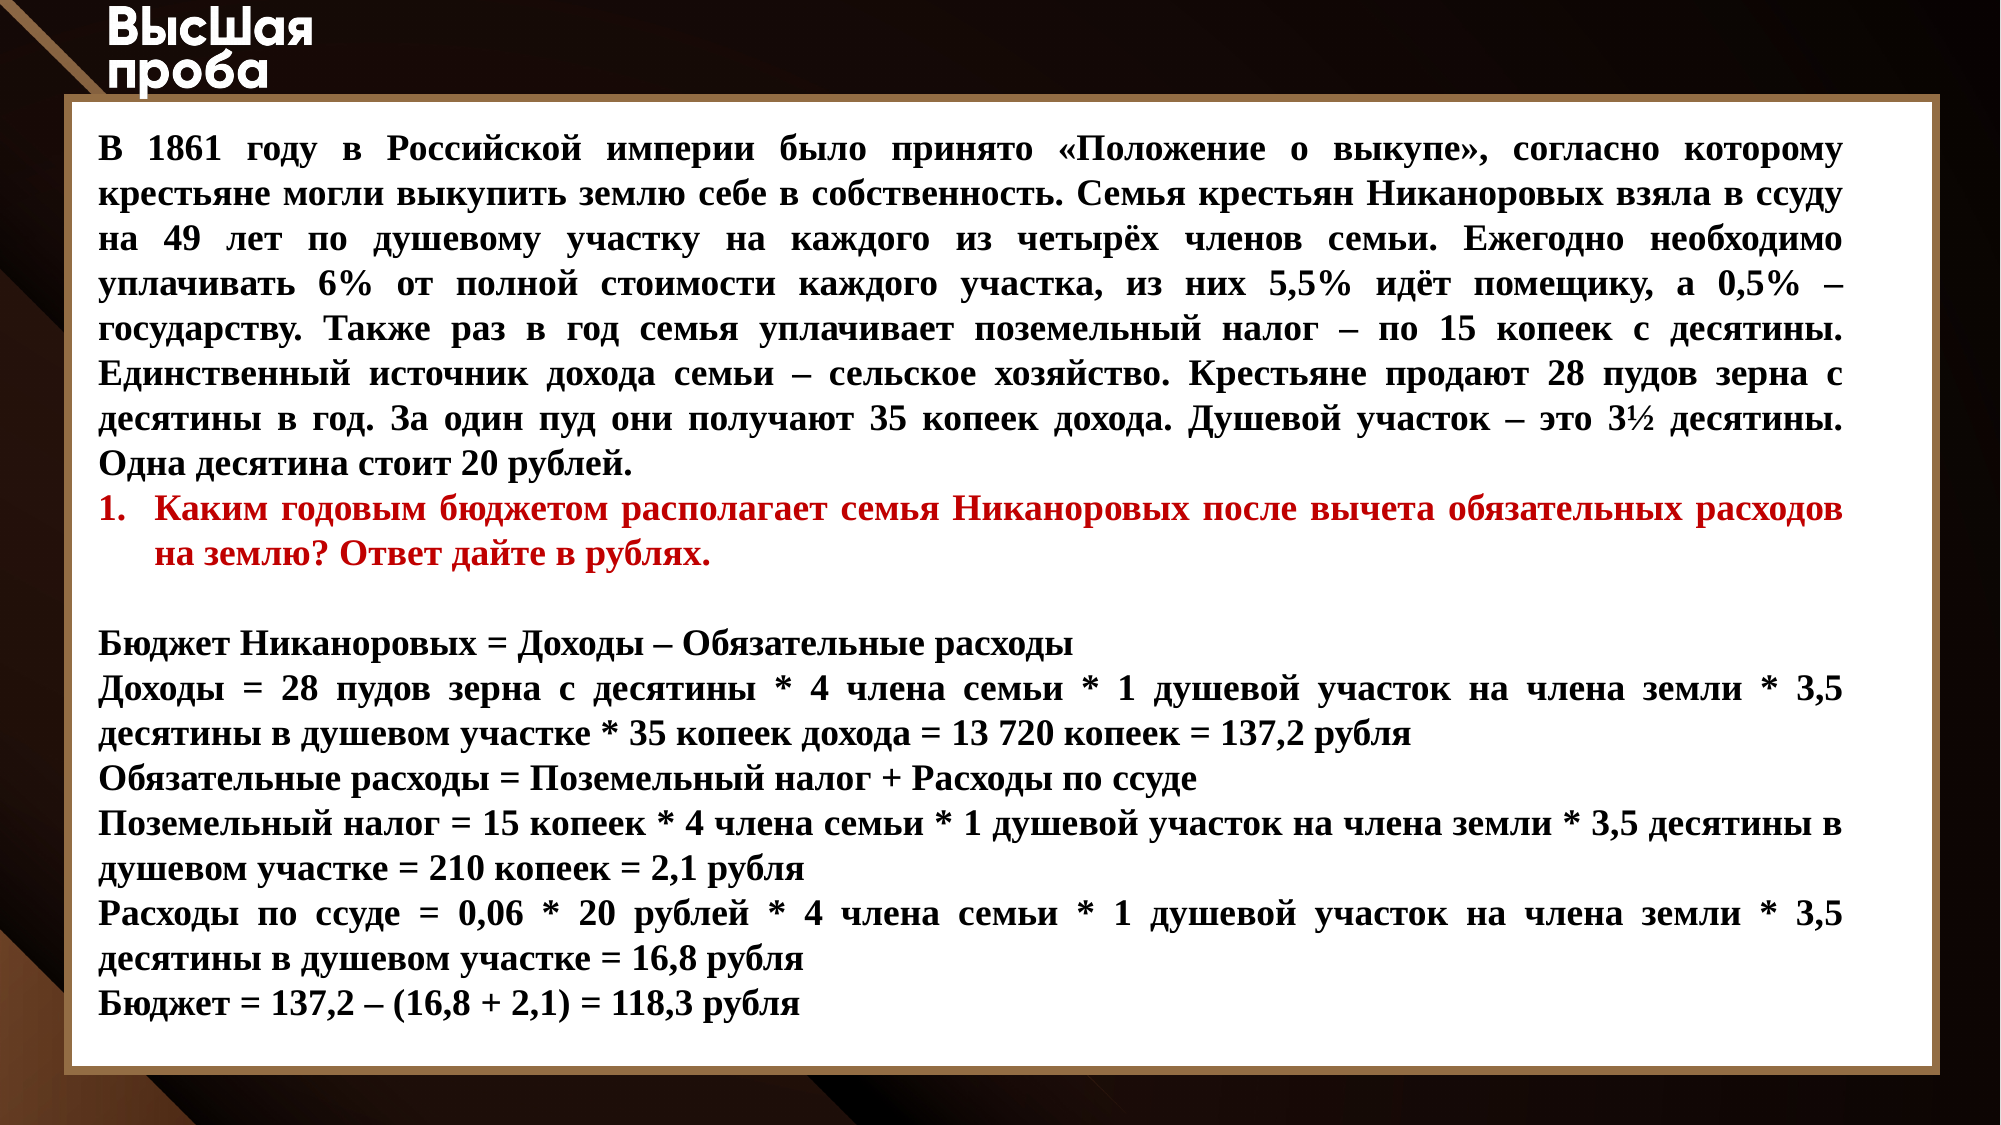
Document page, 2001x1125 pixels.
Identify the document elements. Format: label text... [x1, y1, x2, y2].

text_box В 1861 году в Российской империи было принято «Положение о выкупе», согласно которому крестьяне могли выкупить землю себе в собственность. Семья крестьян Никаноровых взяла в ссуду на 49 лет по душевому участку на каждого из четырёх членов семьи. Ежегодно необходимо уплачивать 6% от полной стоимости каждого участка, из них 5,5% идёт помещику, а 0,5% – государству. Также раз в год семья уплачивает поземельный налог – по 15 копеек с десятины. Единственный источник дохода семьи – сельское хозяйство. Крестьяне продают 28 пудов зерна с десятины в год. За один пуд они получают 35 копеек дохода. Душевой участок – это 3½ десятины. Одна десятина стоит 20 рублей. Каким годовым бюджетом располагает семья Никаноровых после вычета обязательных расходов на землю? Ответ дайте в рублях. Бюджет Никаноровых = Доходы – Обязательные расходы Доходы = 28 пудов зерна с десятины * 4 члена семьи * 1 душевой участок на члена земли * 3,5 десятины в душевом участке * 35 копеек дохода = 13 720 копеек = 137,2 рубля Обязательные расходы = Поземельный налог + Расходы по ссуде Поземельный налог = 15 копеек * 4 члена семьи * 1 душевой участок на члена земли * 3,5 десятины в душевом участке = 210 копеек = 2,1 рубля Расходы по ссуде = 0,06 * 20 рублей * 4 члена семьи * 1 душевой участок на члена земли * 3,5 десятины в душевом участке = 16,8 рубля Бюджет = 137,2 – (16,8 + 2,1) = 118,3 рубля [98, 123, 1860, 1031]
text_box [67, 97, 1937, 1072]
picture [0, 0, 2001, 1125]
